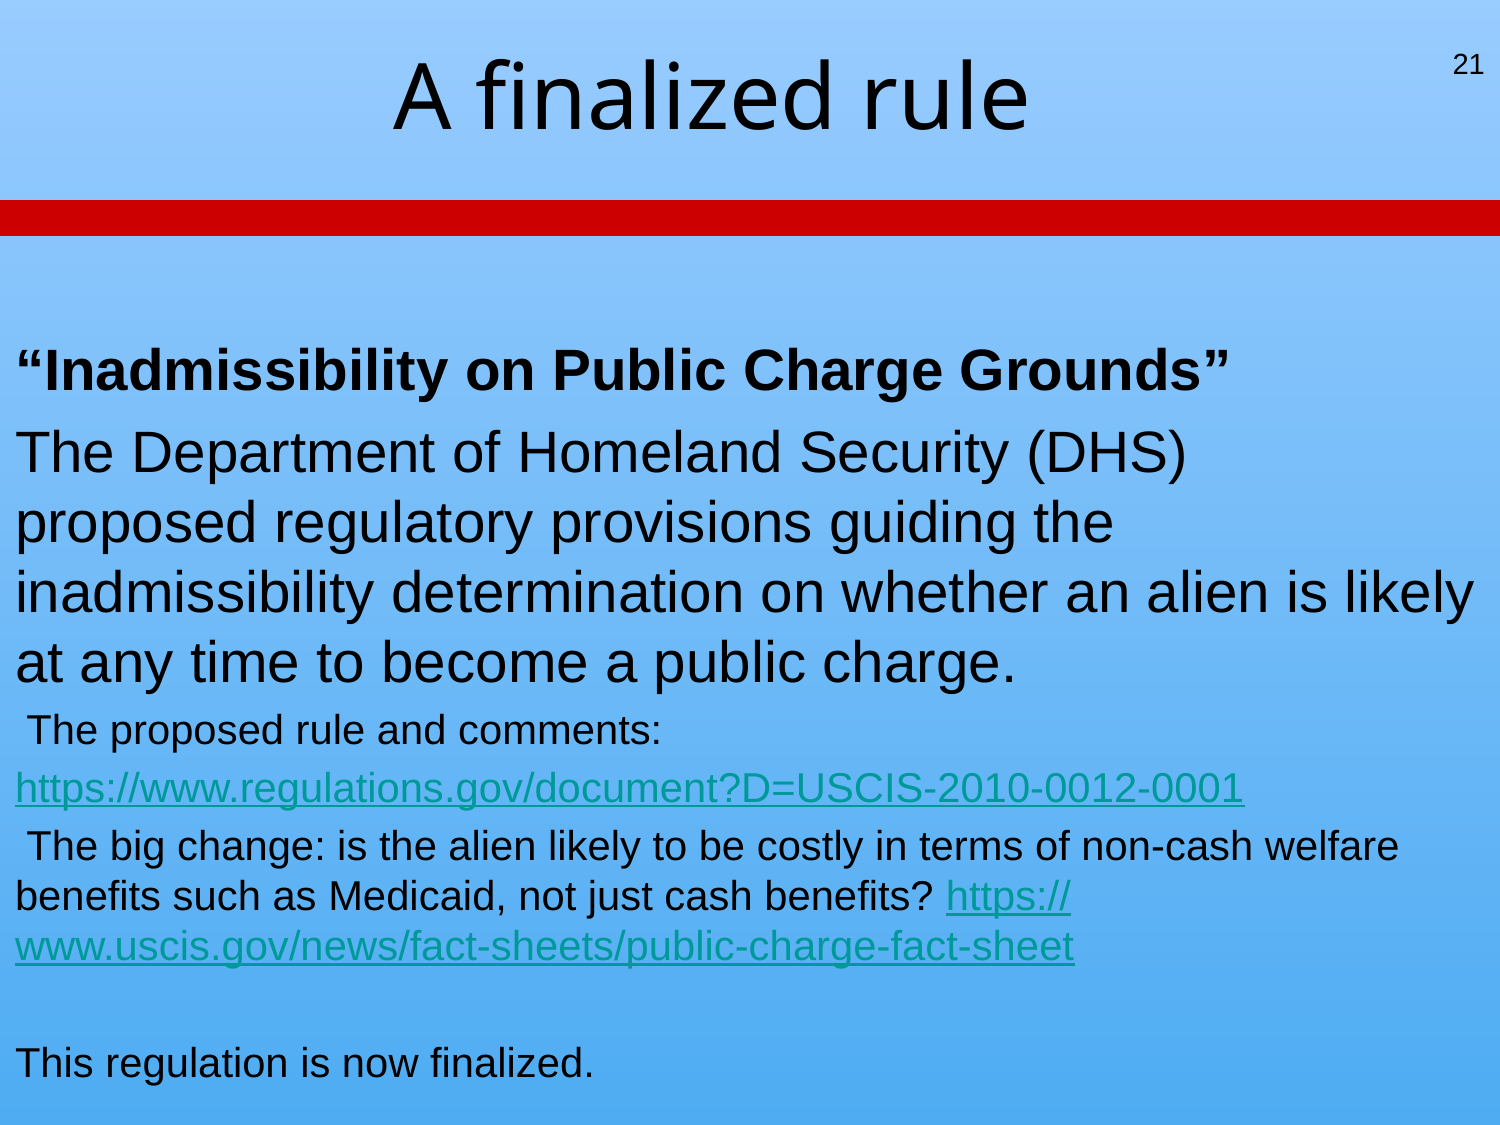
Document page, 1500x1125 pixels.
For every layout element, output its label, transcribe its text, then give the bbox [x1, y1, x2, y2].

subtitle “Inadmissibility on Public Charge Grounds” The Department of Homeland Security (DHS) proposed regulatory provisions guiding the inadmissibility determination on whether an alien is likely at any time to become a public charge. The proposed rule and comments: https://www.regulations.gov/document?D=USCIS-2010-0012-0001 The big change: is the alien likely to be costly in terms of non-cash welfare benefits such as Medicaid, not just cash benefits? https://www.uscis.gov/news/fact-sheets/public-charge-fact-sheet This regulation is now finalized. [0, 324, 1500, 975]
slide_number 21 [1412, 37, 1500, 116]
title A finalized rule [0, 0, 1500, 132]
